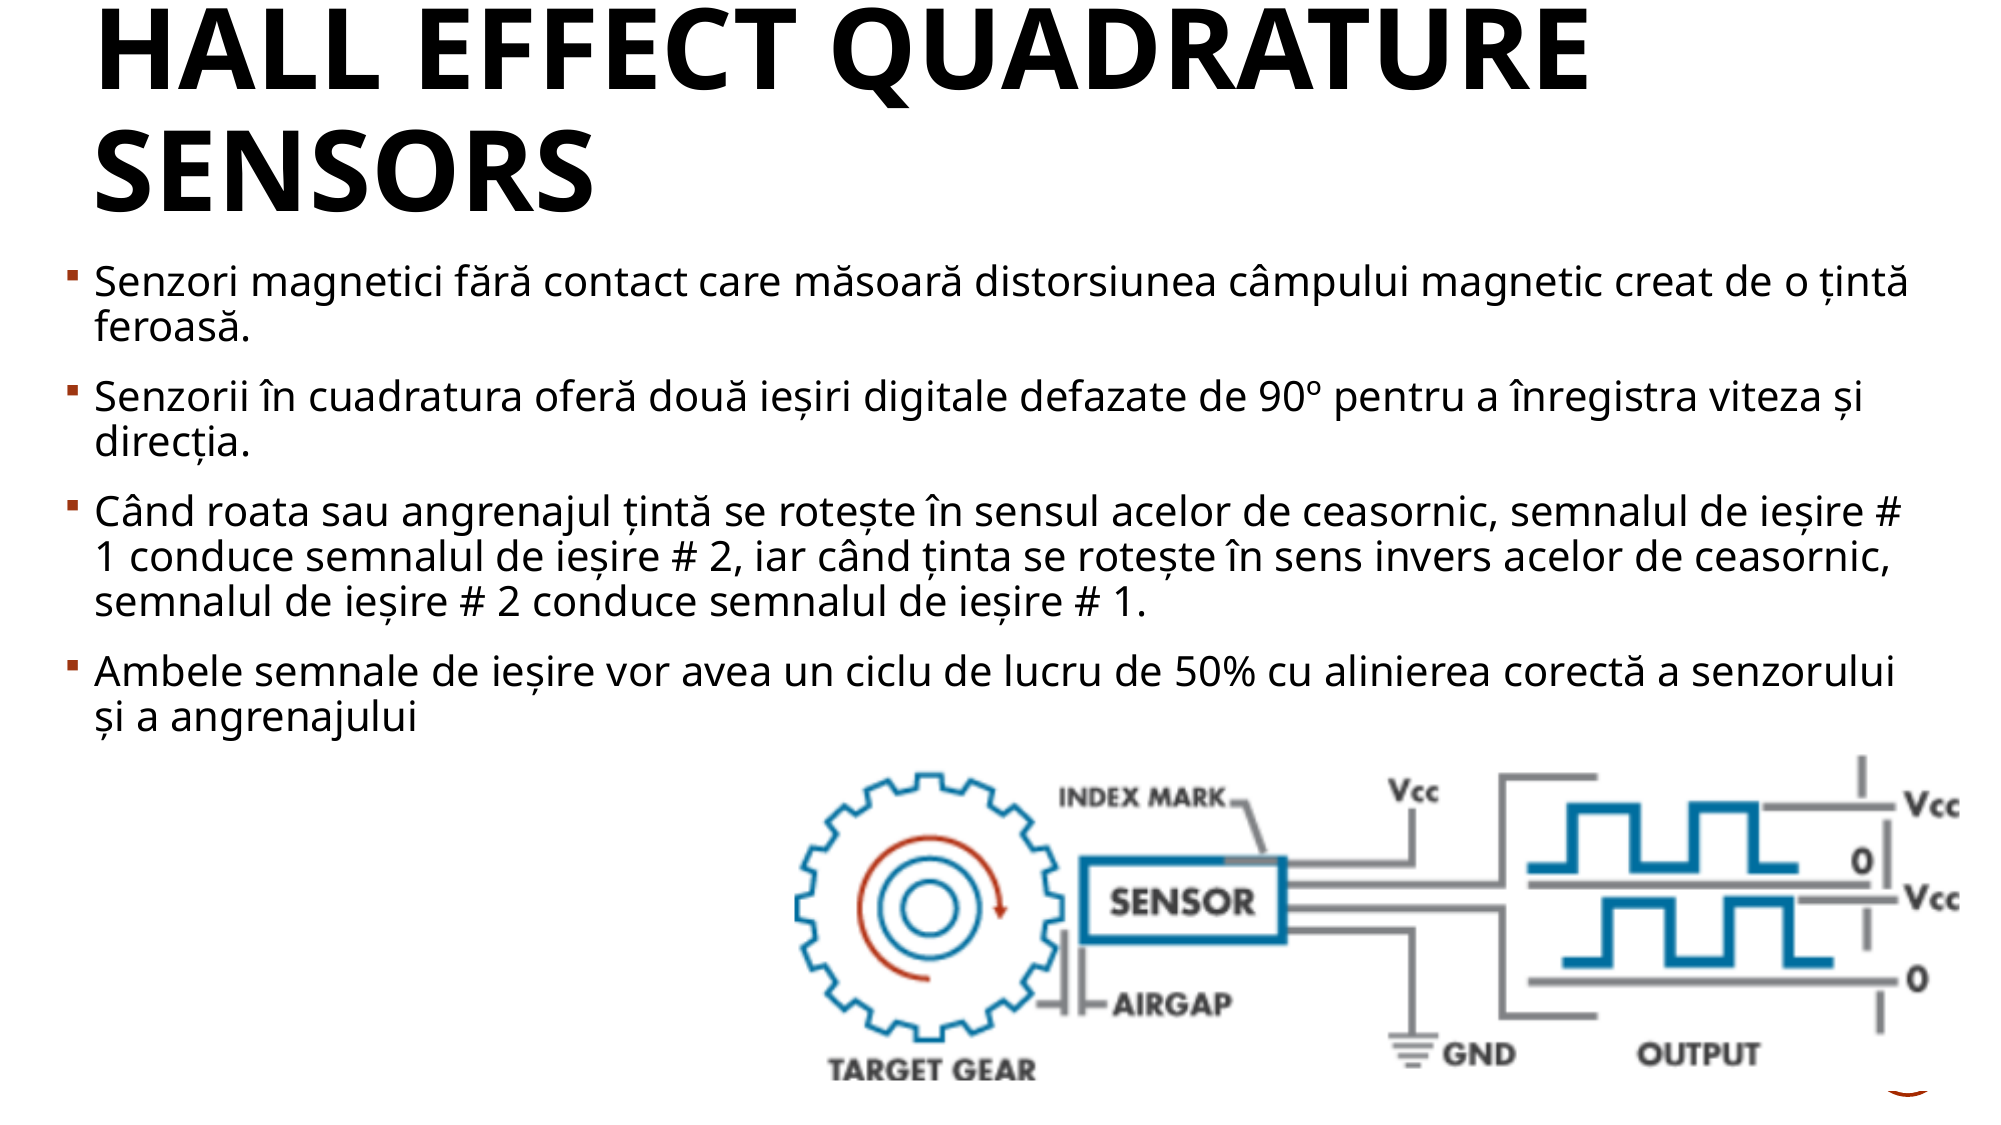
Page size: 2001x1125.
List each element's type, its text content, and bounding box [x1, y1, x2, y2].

title Hall Effect Quadrature Sensors [78, 18, 1862, 210]
picture [771, 743, 1976, 1091]
list Senzori magnetici fără contact care măsoară distorsiunea câmpului magnetic creat de o țintă feroasă. Senzorii în cuadratura oferă două ieșiri digitale defazate de 90º pentru a înregistra viteza și direcția. Când roata sau angrenajul țintă se rotește în sensul acelor de ceasornic, semnalul de ieșire # 1 conduce semnalul de ieșire # 2, iar când ținta se rotește în sens invers acelor de ceasornic, semnalul de ieșire # 2 conduce semnalul de ieșire # 1. Ambele semnale de ieșire vor avea un ciclu de lucru de 50% cu alinierea corectă a senzorului și a angrenajului [49, 252, 1947, 918]
